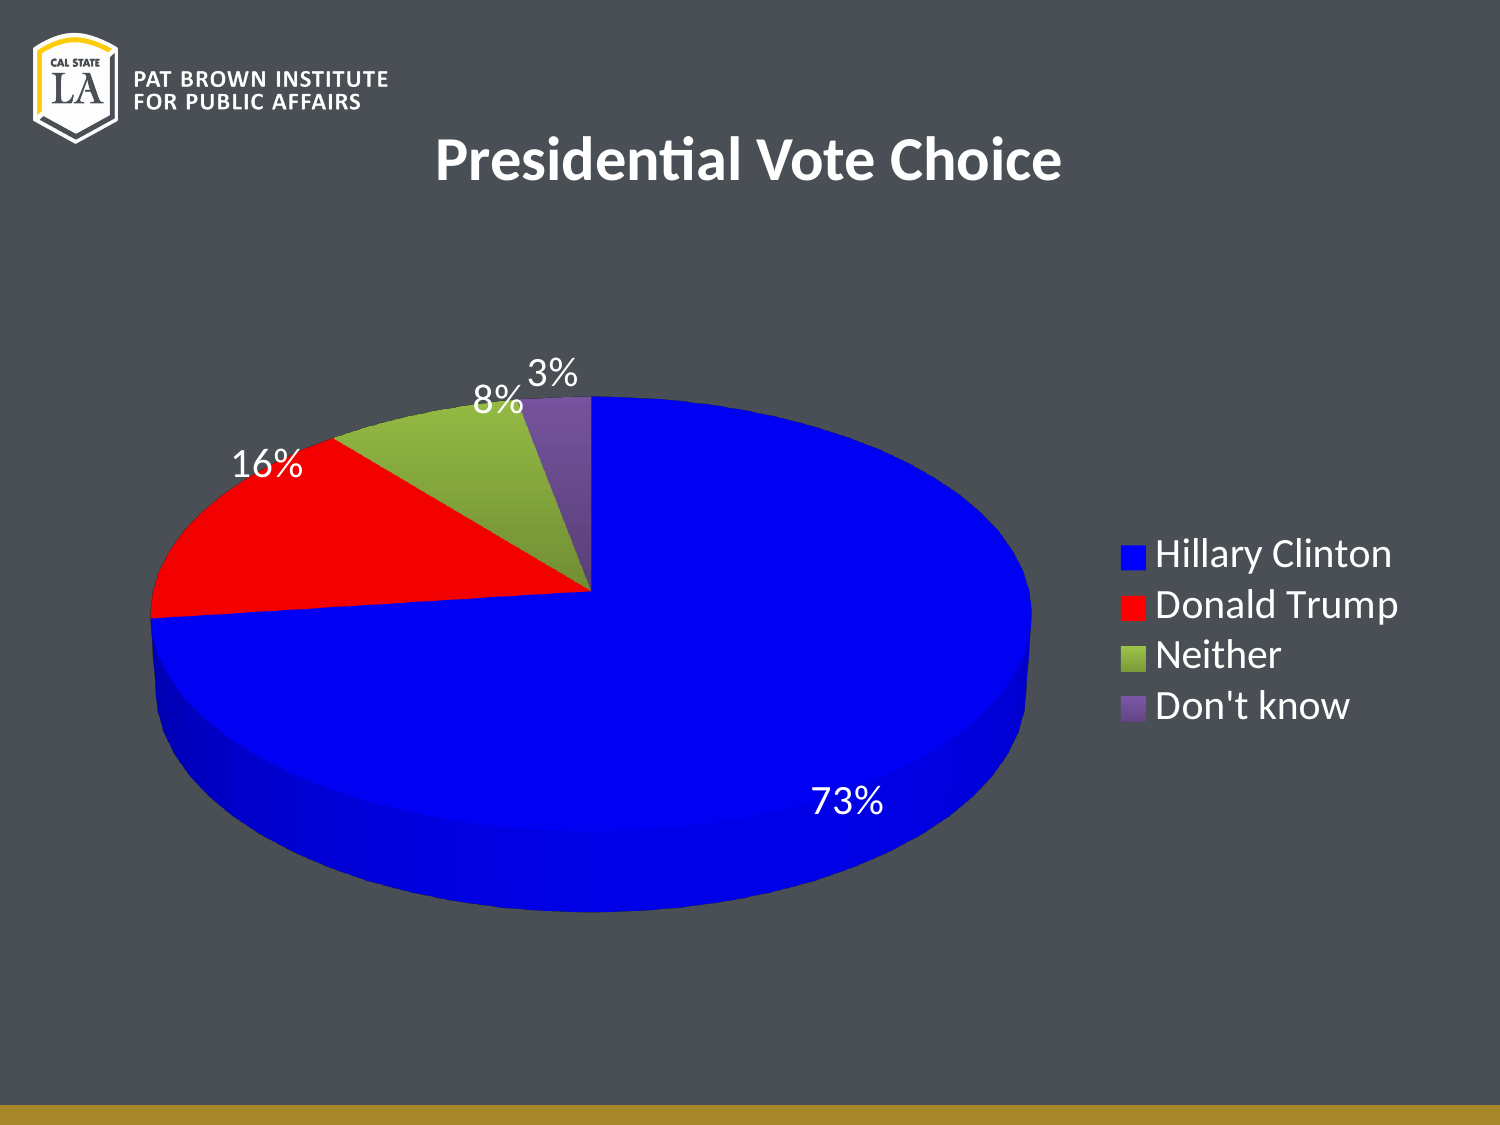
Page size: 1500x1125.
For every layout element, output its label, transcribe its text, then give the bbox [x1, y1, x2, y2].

picture [27, 29, 123, 148]
title Presidential Vote Choice [75, 61, 1425, 249]
chart [74, 262, 1426, 1006]
